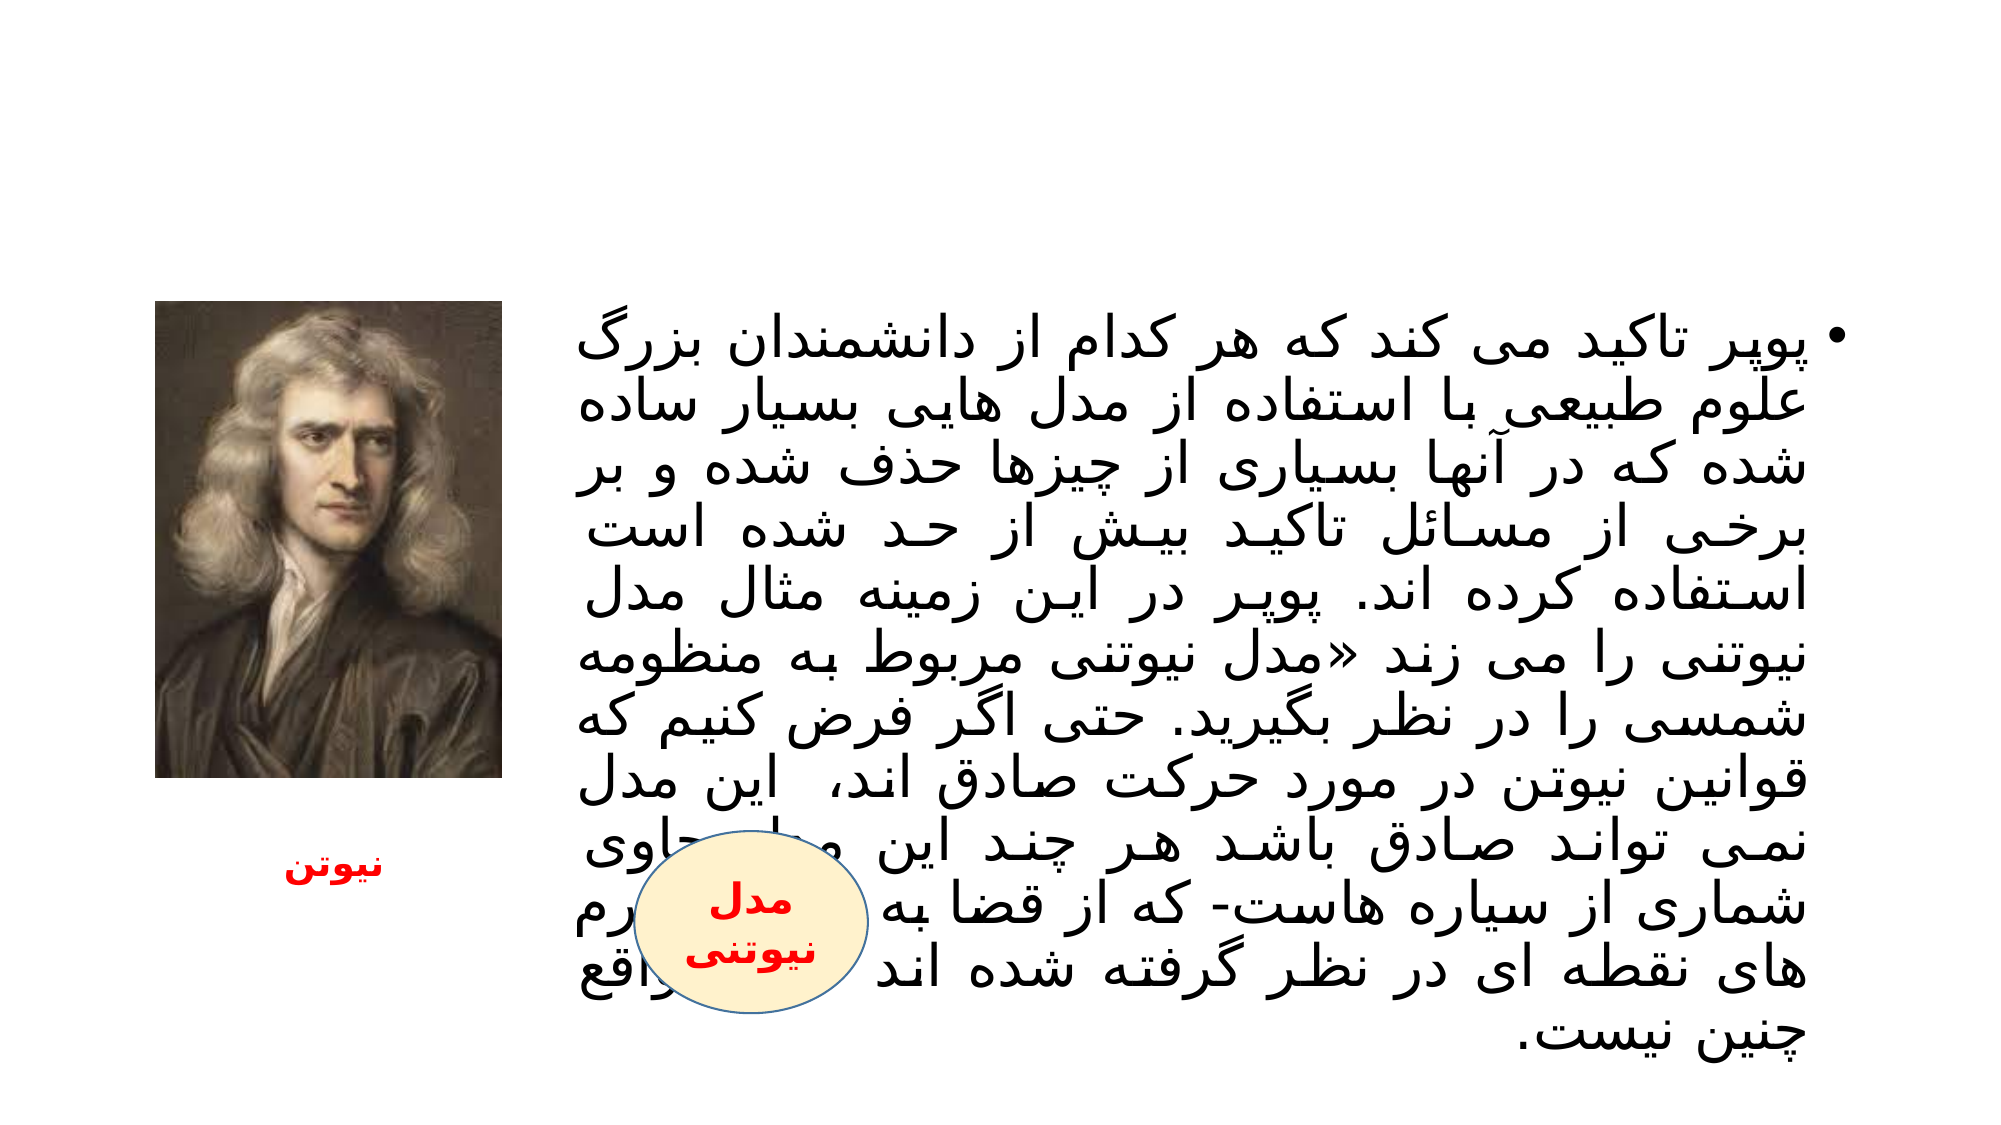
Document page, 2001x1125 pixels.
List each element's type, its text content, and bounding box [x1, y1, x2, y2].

picture [155, 300, 502, 778]
text_box نیوتن [246, 831, 423, 891]
list پوپر تاکید می کند که هر کدام از دانشمندان بزرگ علوم طبیعی با استفاده از مدل هایی بسیار ساده شده که در آنها بسیاری از چیزها حذف شده و بر برخی از مسائل تاکید بیش از حد شده است استفاده کرده اند. پوپر در این زمینه مثال مدل نیوتنی را می زند «مدل نیوتنی مربوط به منظومه شمسی را در نظر بگیرید. حتی اگر فرض کنیم که قوانین نیوتن در مورد حرکت صادق اند، این مدل نمی تواند صادق باشد هر چند این مدل حاوی شماری از سیاره هاست- که از قضا به صورت جرم های نقطه ای در نظر گرفته شده اند که در واقع چنین نیست. [557, 299, 1863, 1014]
text_box مدل نیوتنی [633, 830, 869, 1015]
